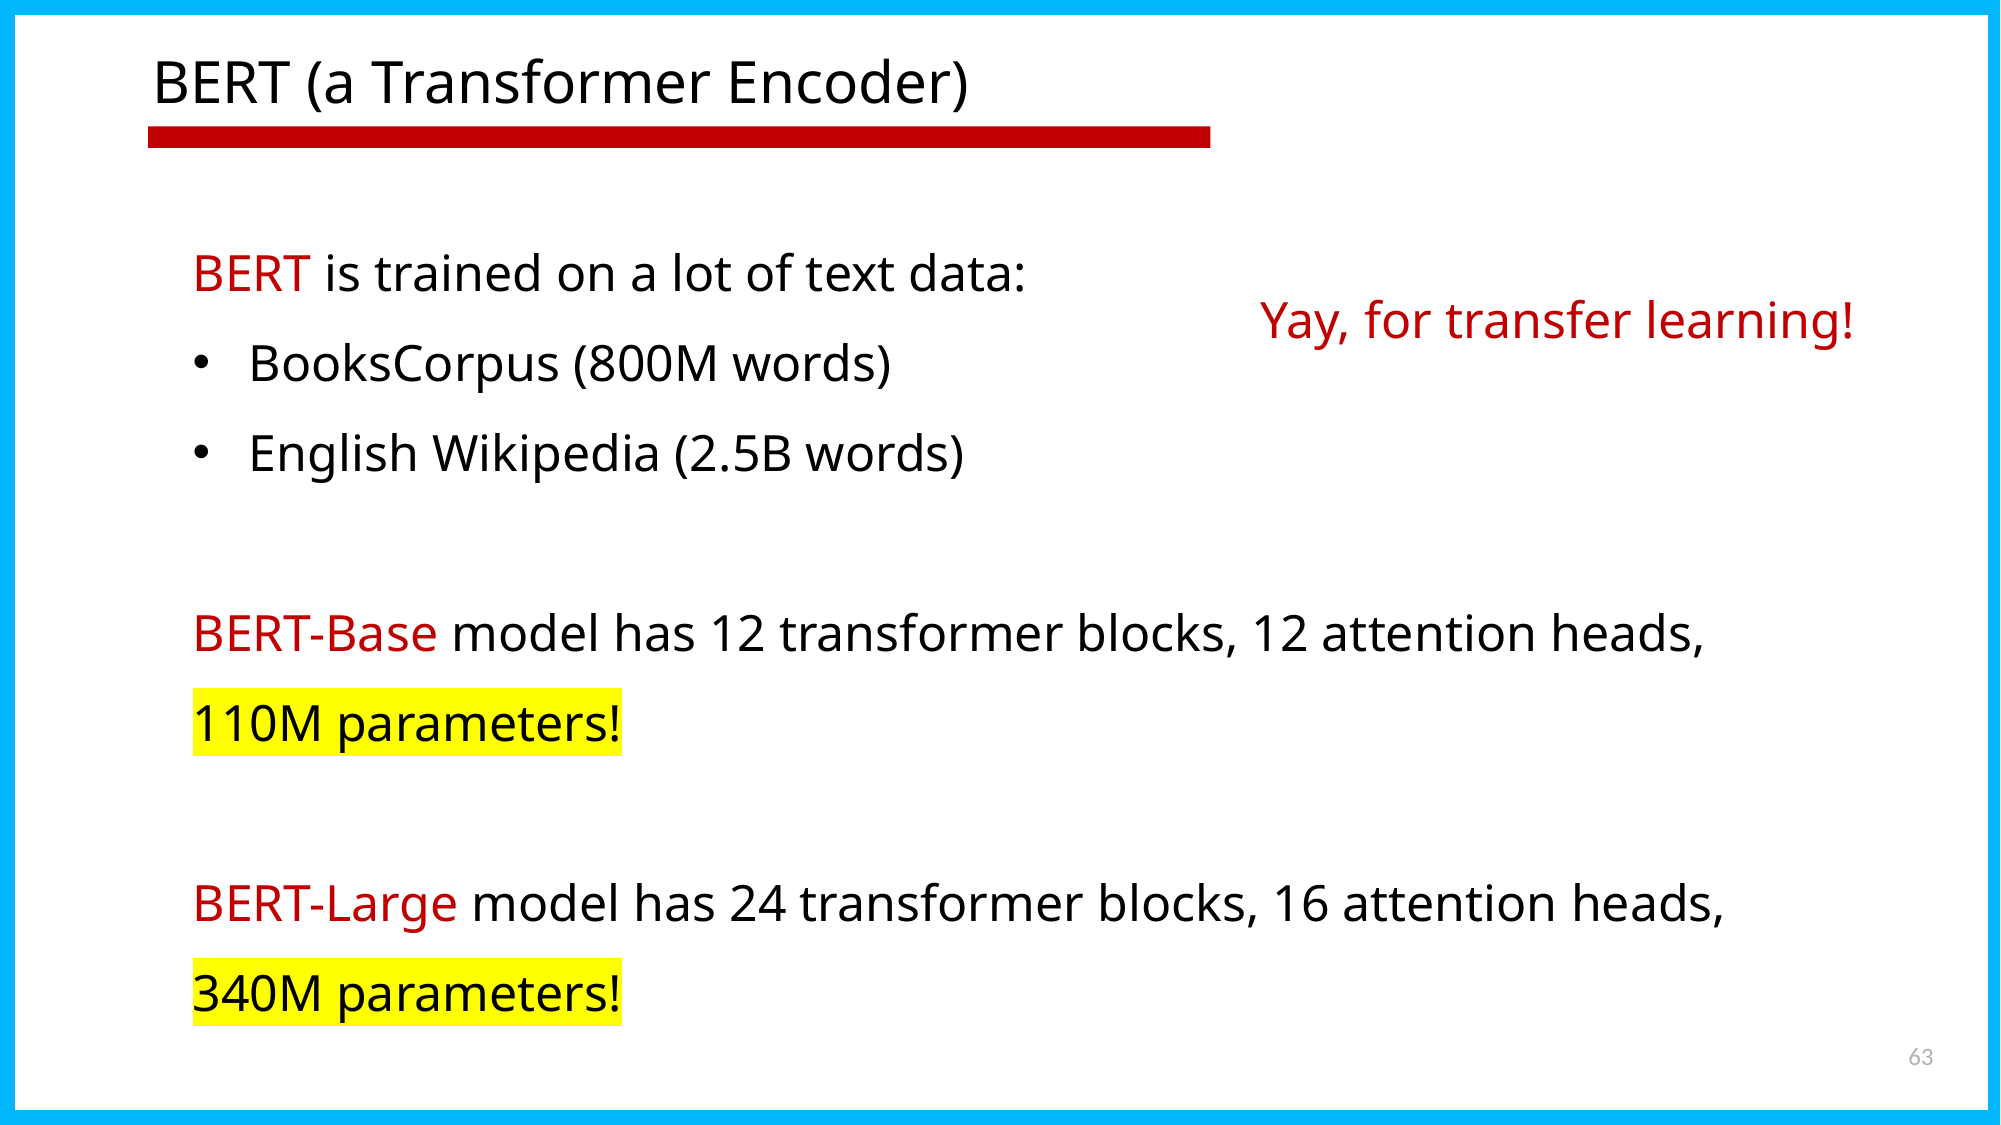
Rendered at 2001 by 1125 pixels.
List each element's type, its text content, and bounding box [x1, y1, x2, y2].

text_box BERT is trained on a lot of text data: BooksCorpus (800M words) English Wikipedia (2.5B words) BERT-Base model has 12 transformer blocks, 12 attention heads, 110M parameters! BERT-Large model has 24 transformer blocks, 16 attention heads, 340M parameters! [177, 204, 1756, 1029]
slide_number 63 [1498, 1025, 1949, 1086]
title BERT (a Transformer Encoder) [137, 45, 1586, 148]
text_box Yay, for transfer learning! [1246, 250, 1870, 356]
